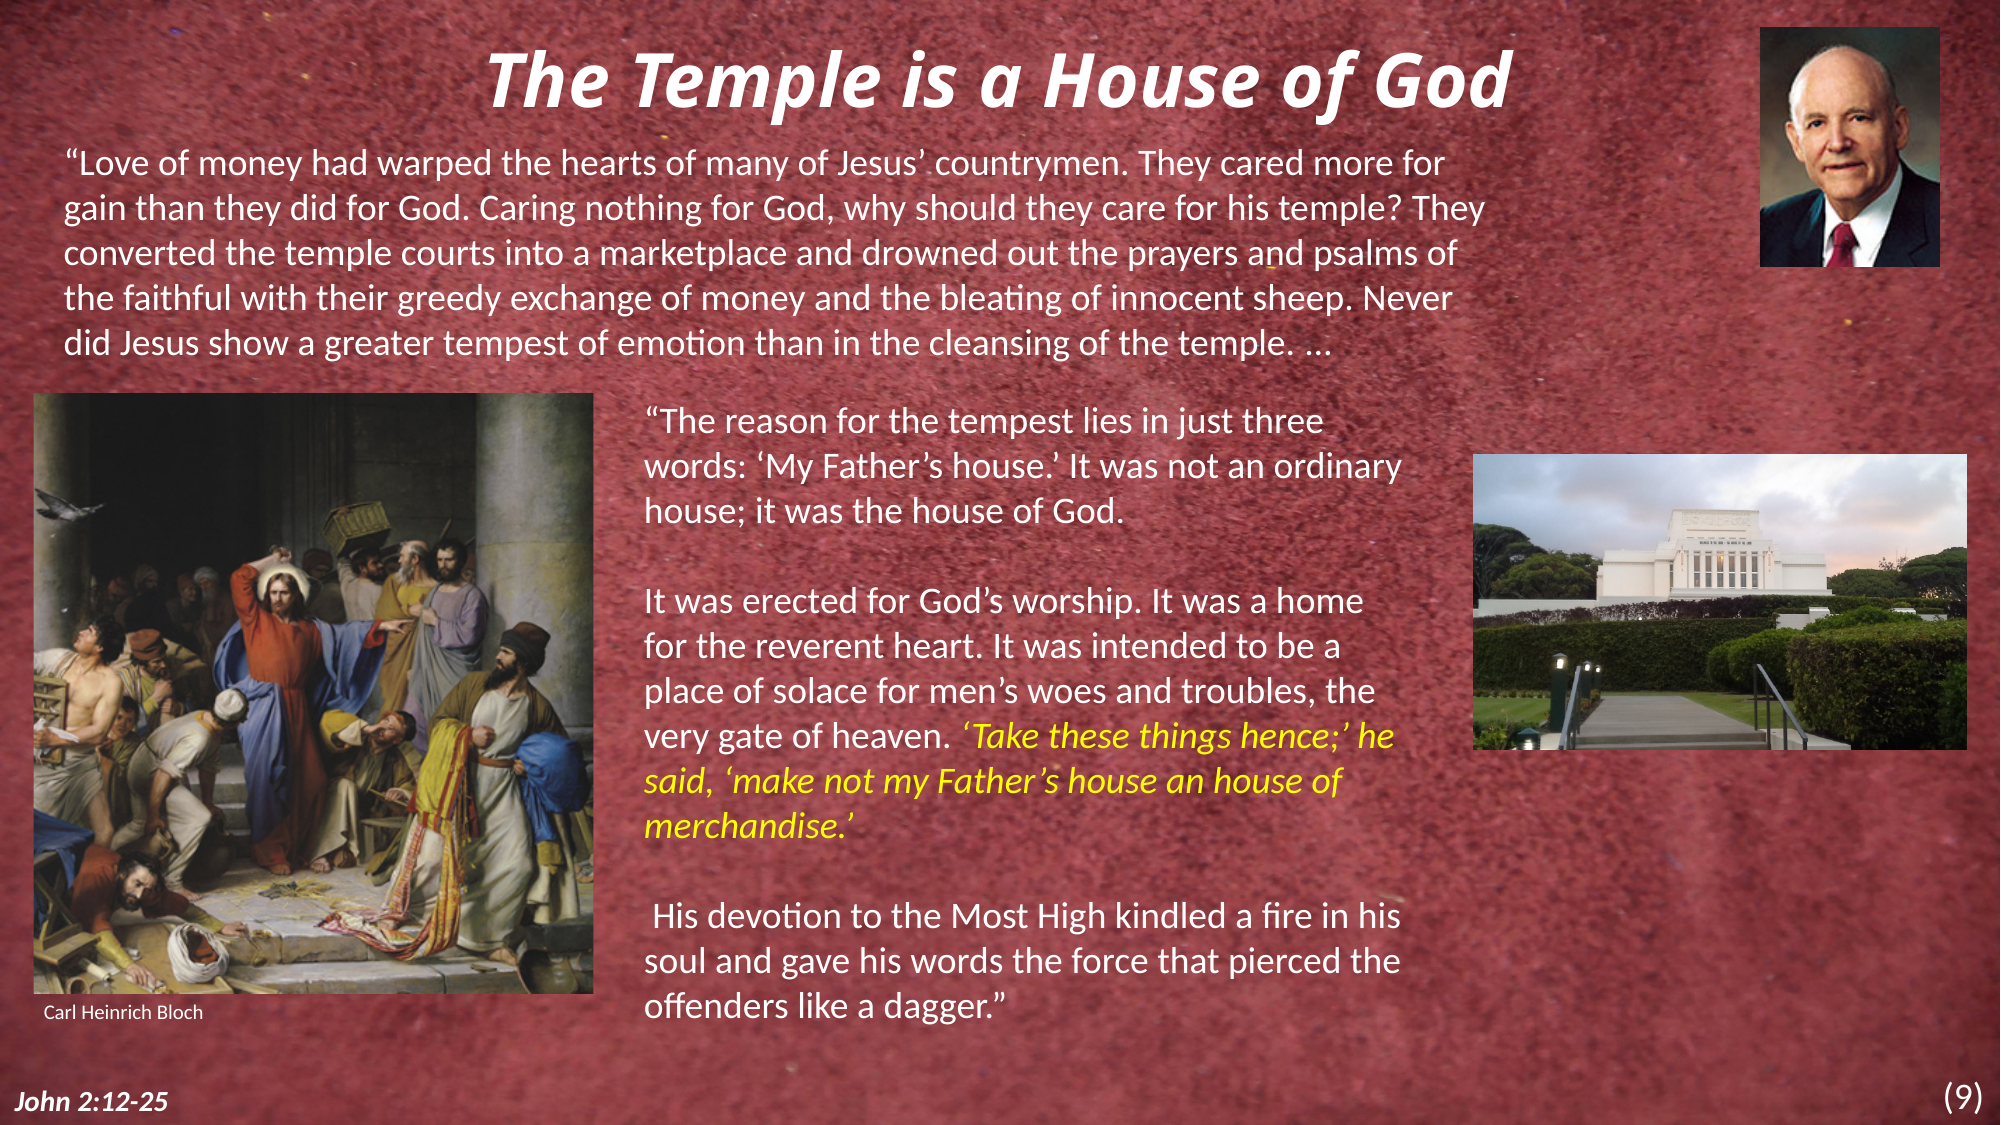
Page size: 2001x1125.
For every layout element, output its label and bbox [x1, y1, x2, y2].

picture [0, 0, 2000, 1125]
text_box [29, 393, 594, 1027]
